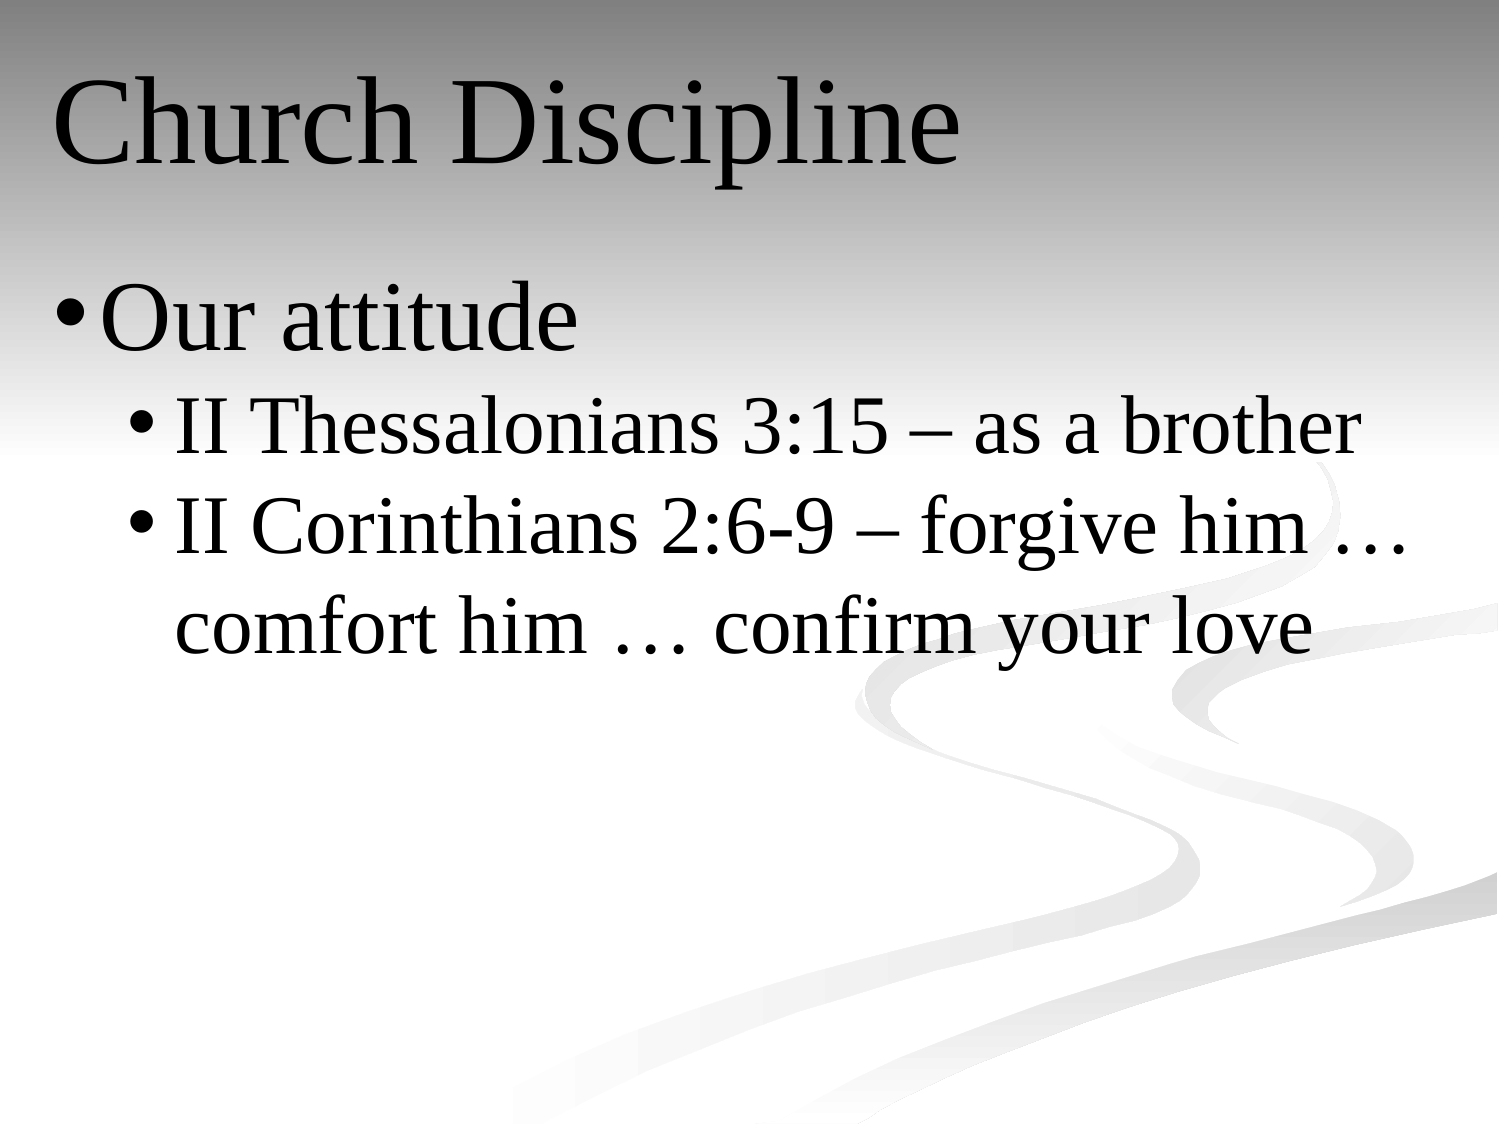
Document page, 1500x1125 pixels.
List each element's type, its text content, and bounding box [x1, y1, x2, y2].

title Church Discipline [35, 24, 1438, 204]
subtitle Our attitude II Thessalonians 3:15 – as a brother II Corinthians 2:6-9 – forgive him … comfort him … confirm your love [37, 242, 1463, 911]
